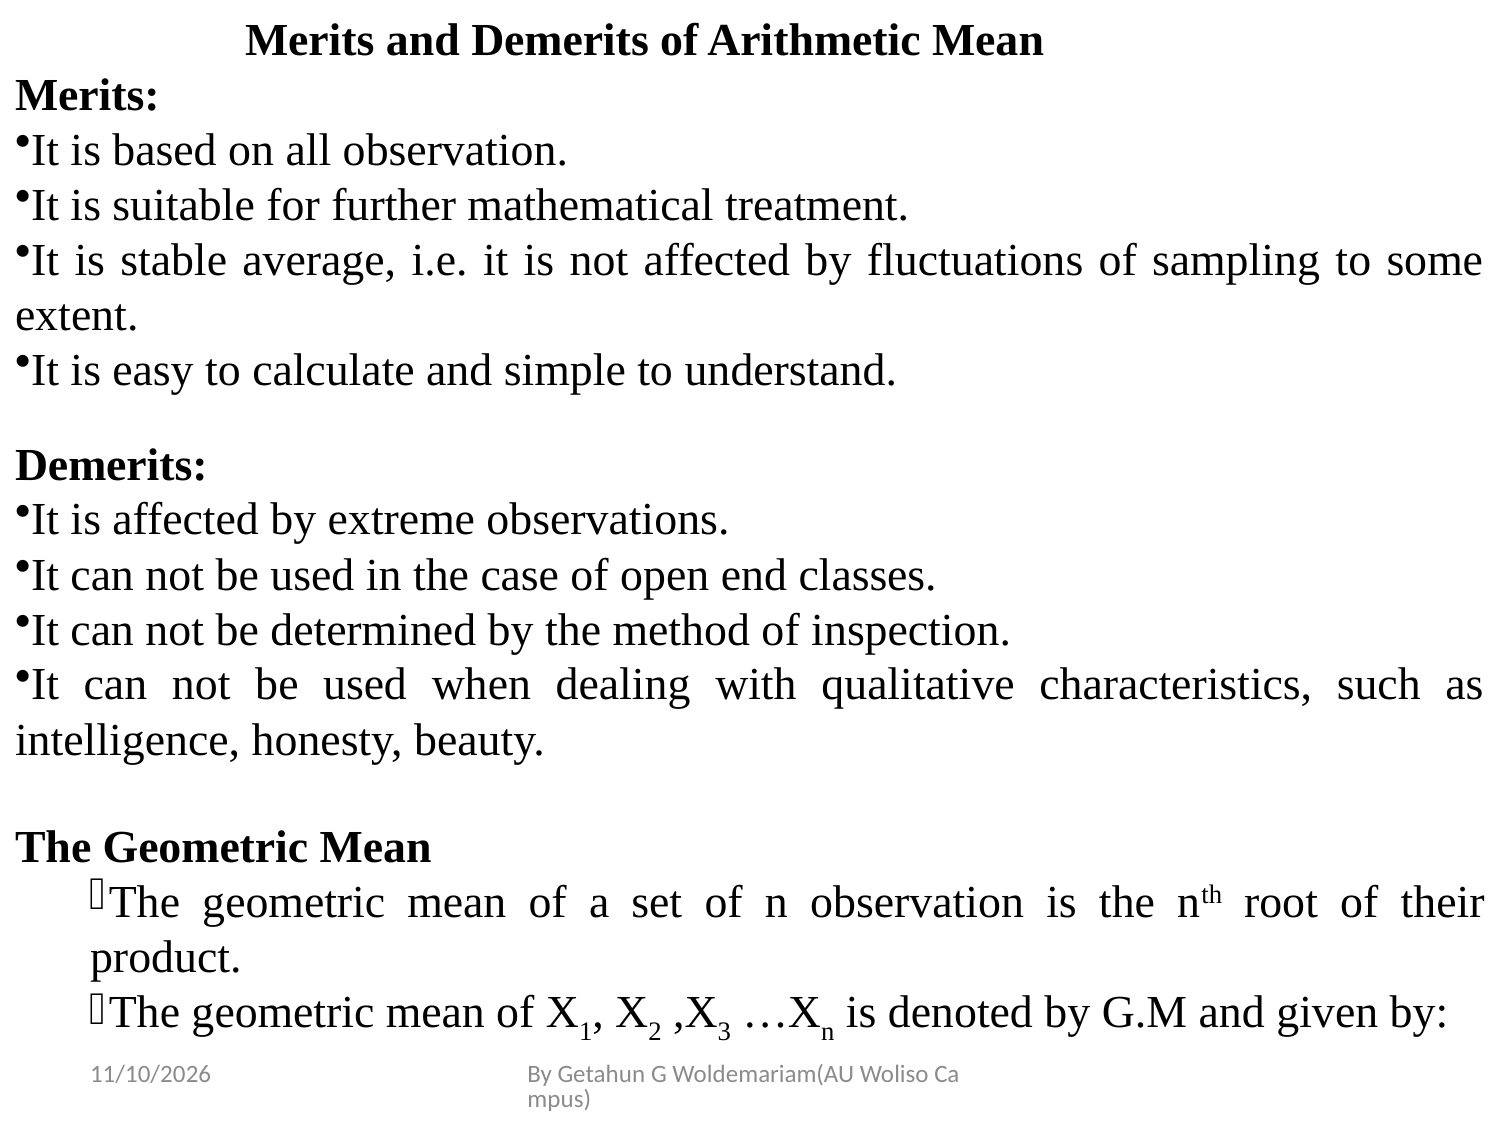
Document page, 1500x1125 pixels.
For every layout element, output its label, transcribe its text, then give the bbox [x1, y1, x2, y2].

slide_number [75, 1042, 425, 1103]
footer By Getahun G Woldemariam(AU Woliso Campus) [512, 1042, 988, 1103]
text_box The Geometric Mean The geometric mean of a set of n observation is the nth root of their product. The geometric mean of X1, X2 ,X3 …Xn is denoted by G.M and given by: [0, 808, 1500, 1054]
text_box Demerits: It is affected by extreme observations. It can not be used in the case of open end classes. It can not be determined by the method of inspection. It can not be used when dealing with qualitative characteristics, such as intelligence, honesty, beauty. [0, 426, 1500, 772]
text_box Merits and Demerits of Arithmetic Mean Merits: It is based on all observation. It is suitable for further mathematical treatment. It is stable average, i.e. it is not affected by fluctuations of sampling to some extent. It is easy to calculate and simple to understand. [0, 1, 1500, 402]
